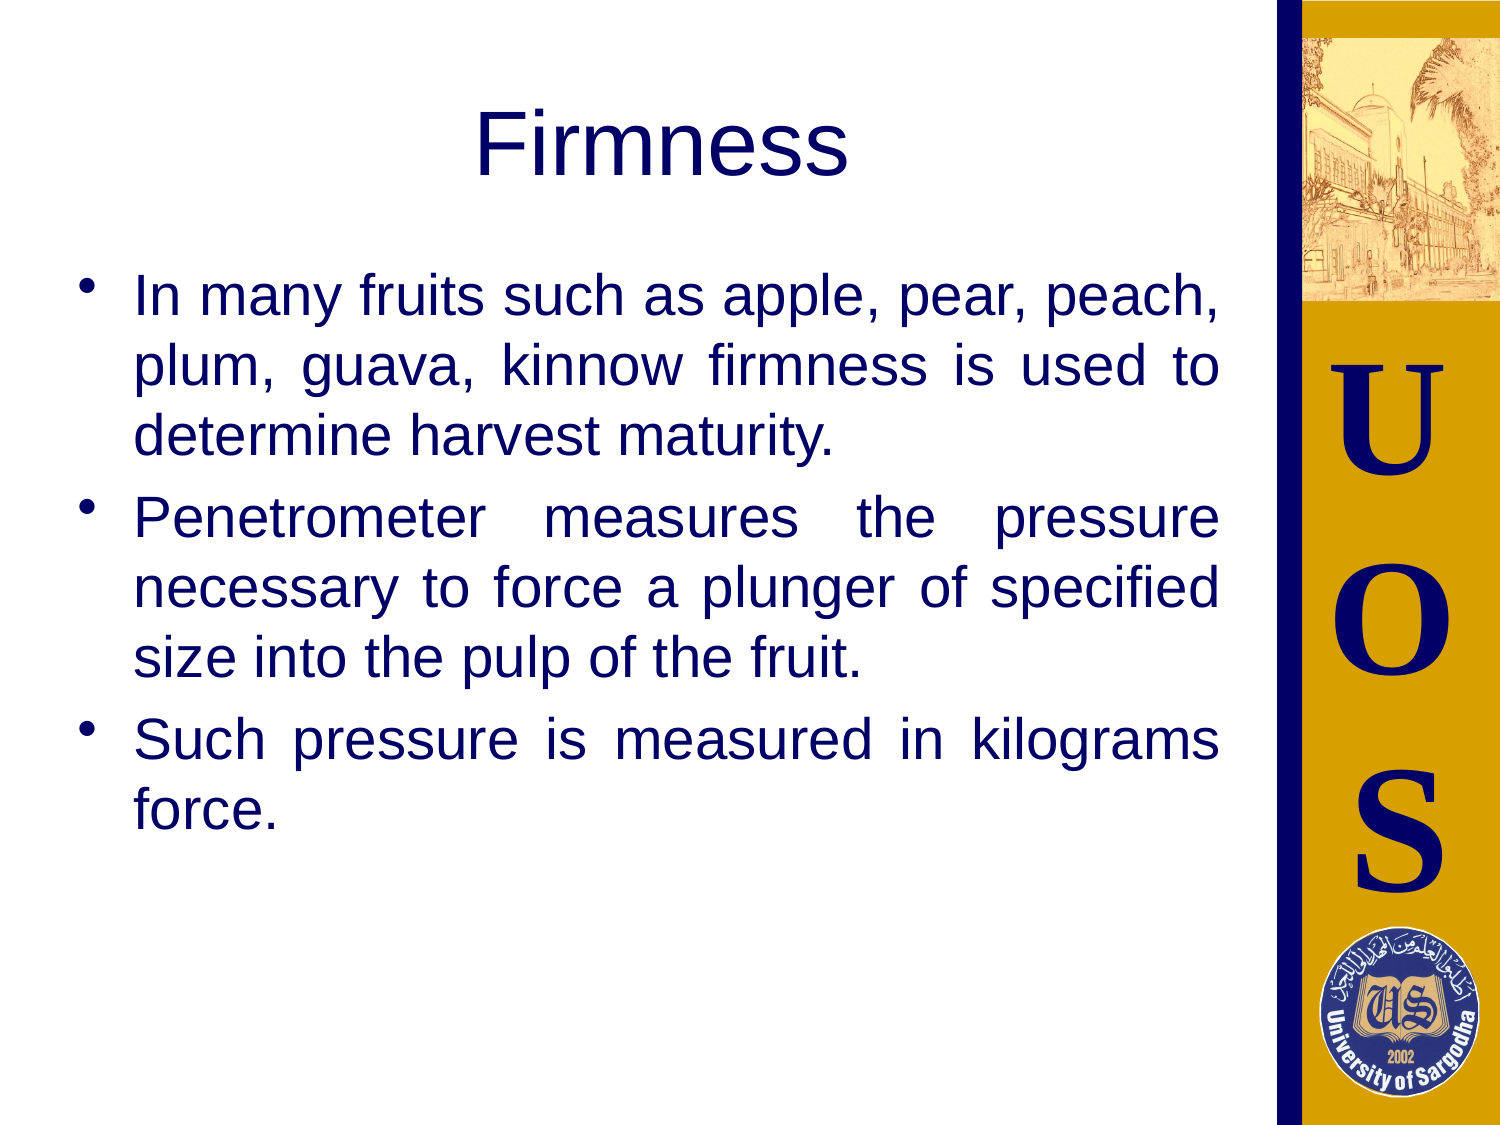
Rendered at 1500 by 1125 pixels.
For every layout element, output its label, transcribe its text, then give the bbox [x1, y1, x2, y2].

title Firmness [75, 45, 1250, 233]
picture [1303, 38, 1500, 301]
list In many fruits such as apple, pear, peach, plum, guava, kinnow firmness is used to determine harvest maturity. Penetrometer measures the pressure necessary to force a plunger of specified size into the pulp of the fruit. Such pressure is measured in kilograms force. [62, 249, 1238, 1080]
